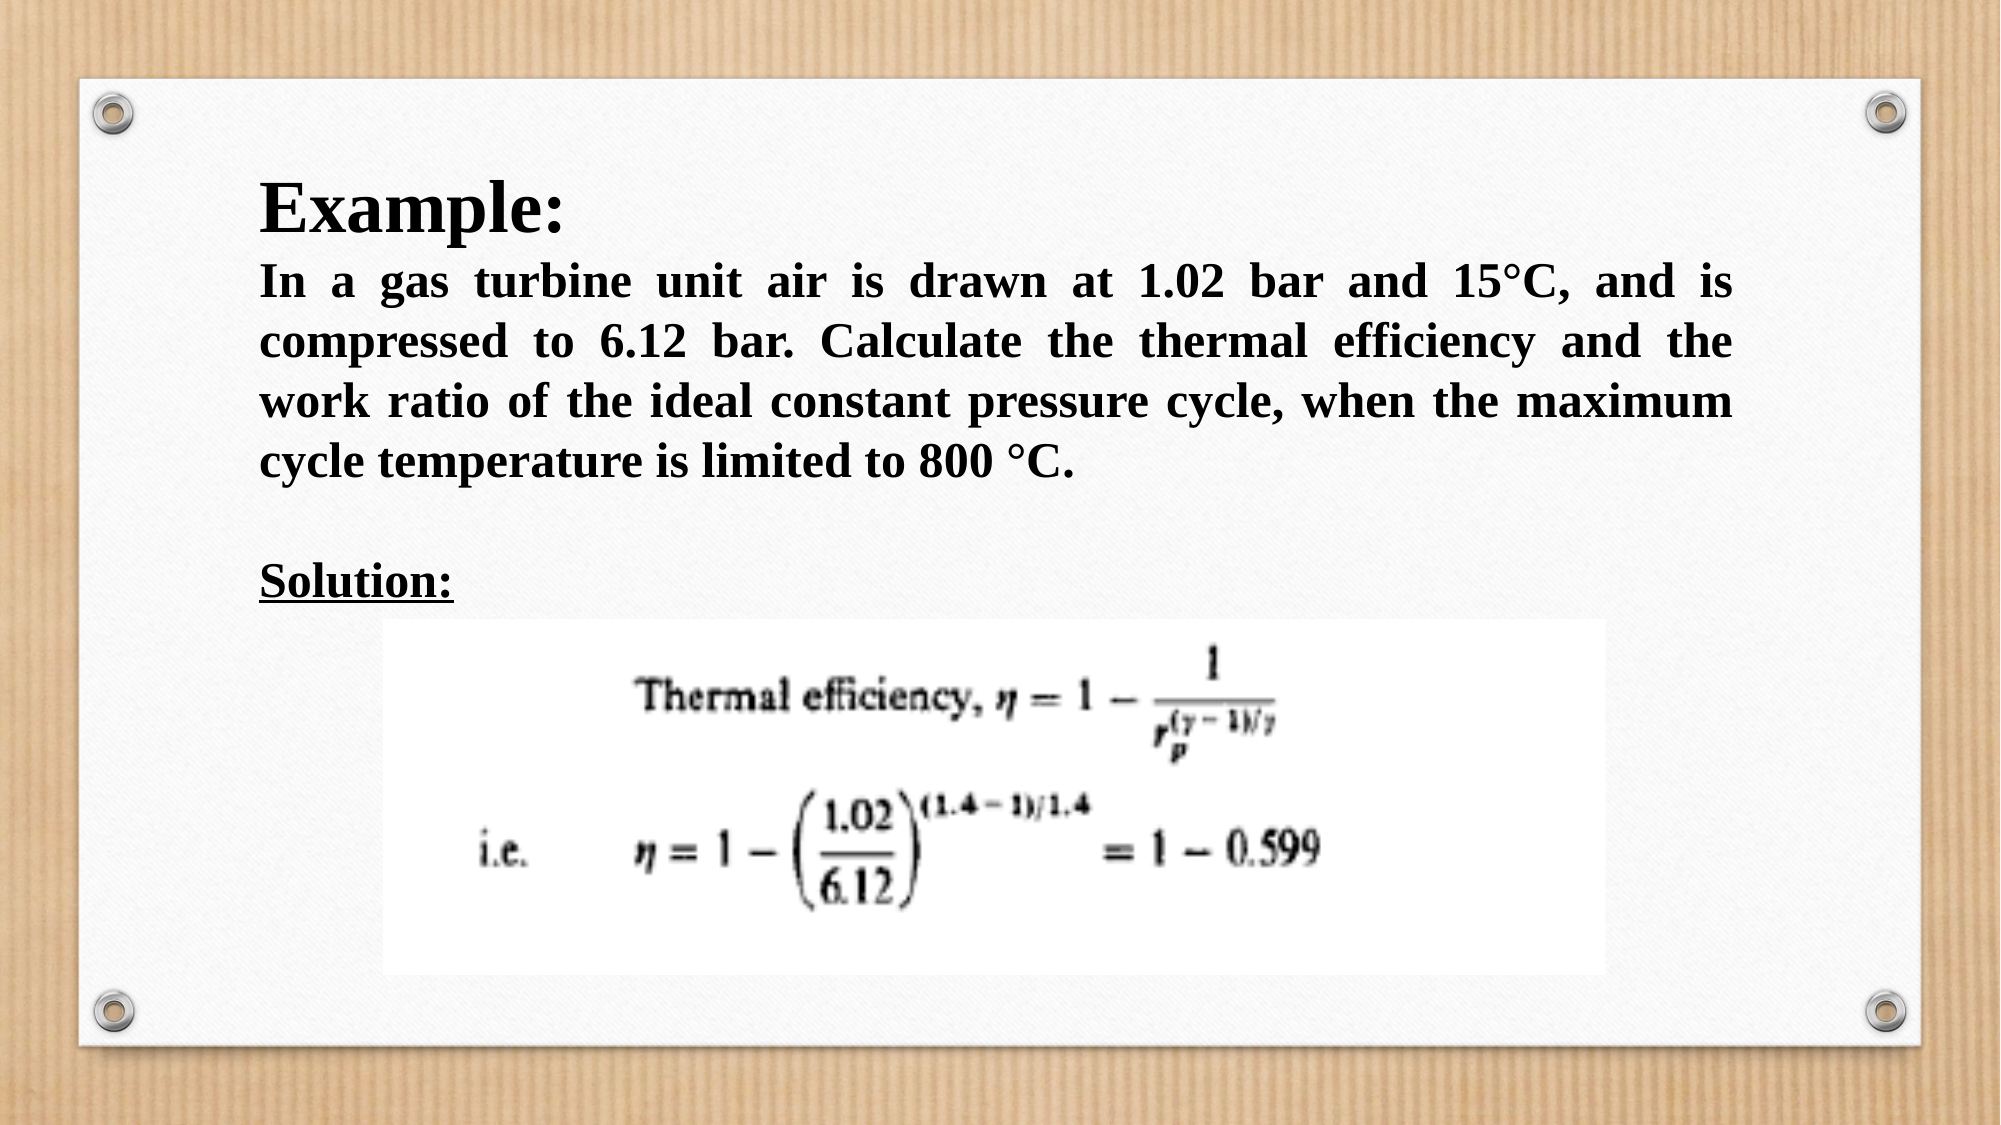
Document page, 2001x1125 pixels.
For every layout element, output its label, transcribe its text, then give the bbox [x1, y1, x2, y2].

text_box Example: In a gas turbine unit air is drawn at 1.02 bar and 15°C, and is compressed to 6.12 bar. Calculate the thermal efficiency and the work ratio of the ideal constant pressure cycle, when the maximum cycle temperature is limited to 800 °C. Solution: [244, 149, 1749, 615]
picture [0, 0, 2001, 1125]
